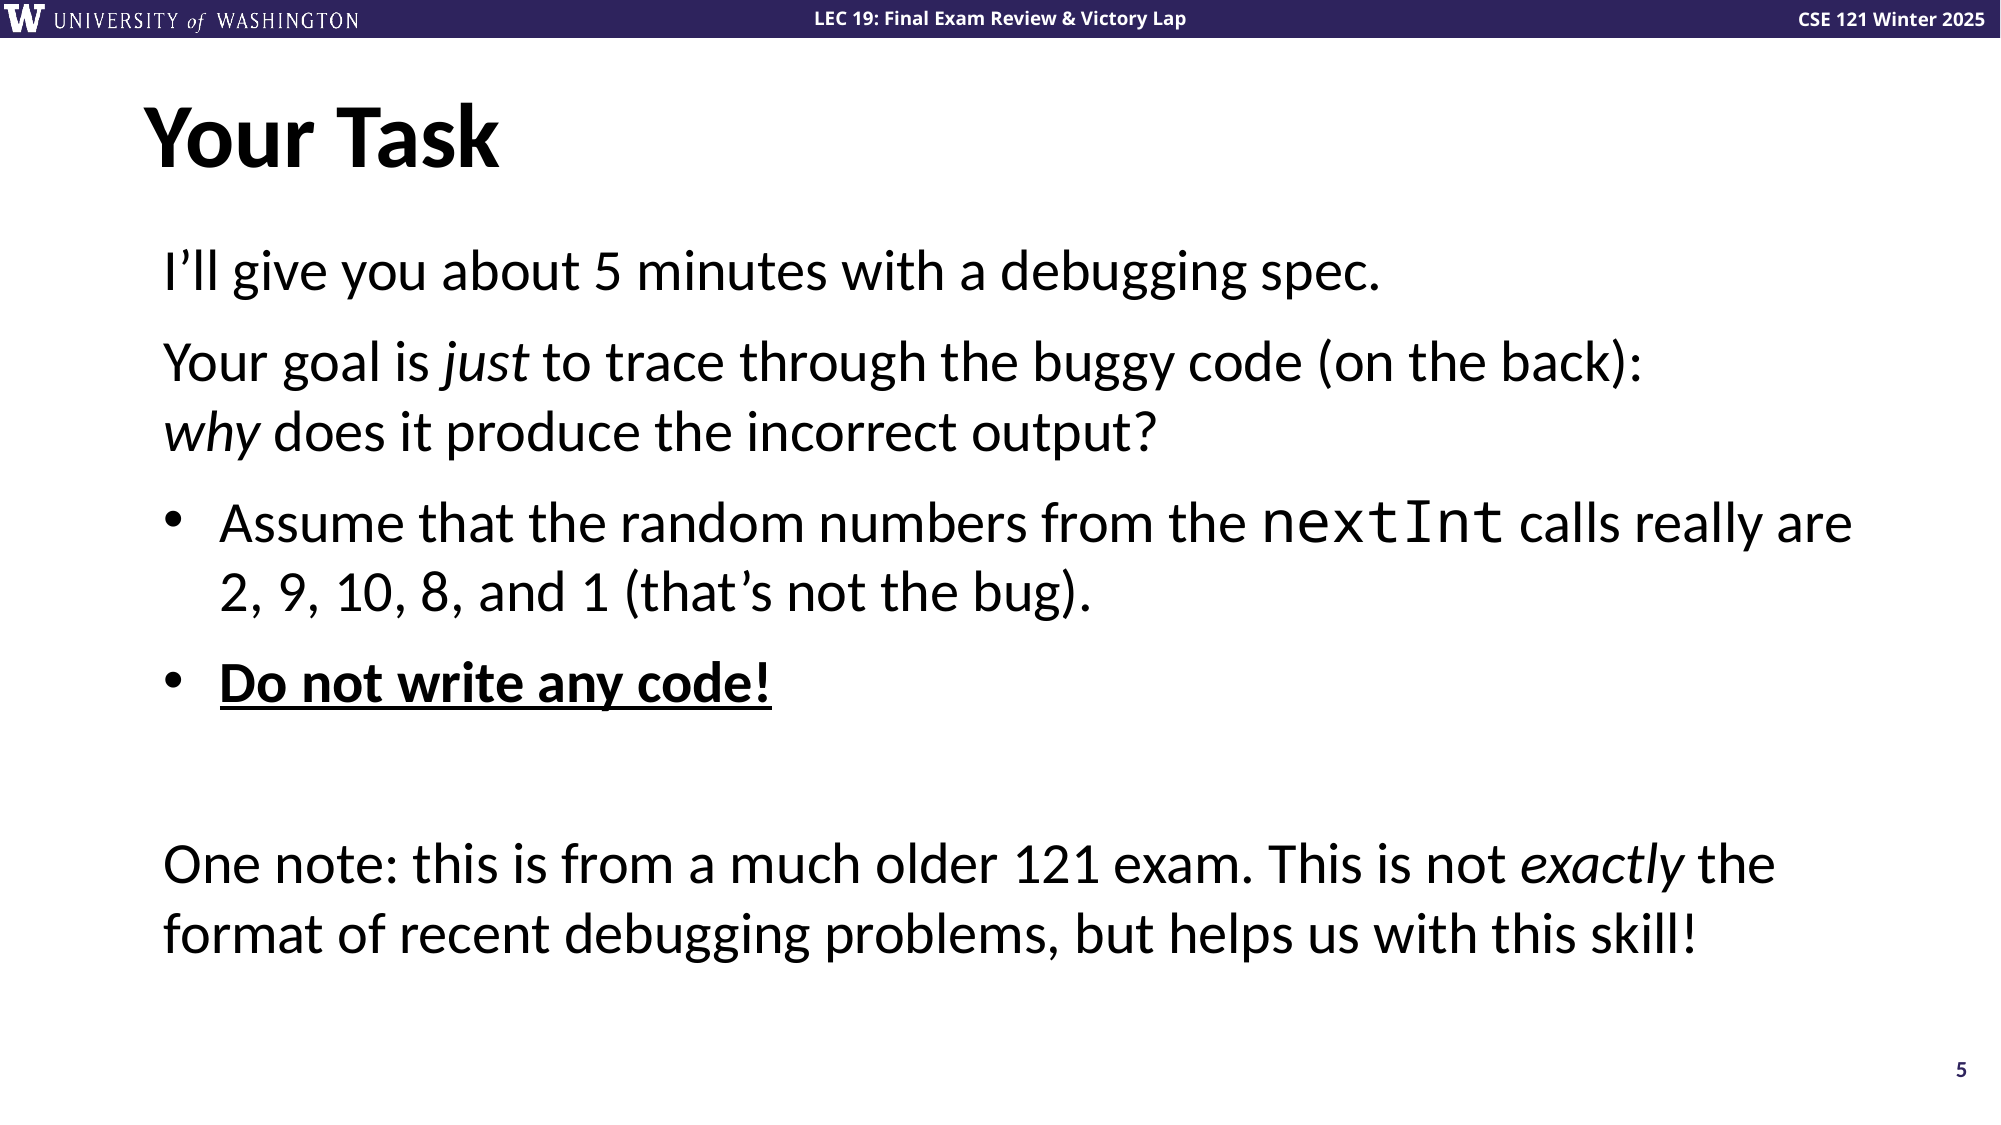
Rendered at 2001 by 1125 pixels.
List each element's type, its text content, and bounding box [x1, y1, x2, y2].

picture [4, 4, 358, 33]
title Your Task [137, 74, 1863, 200]
slide_number 5 [1934, 1047, 1975, 1090]
list I’ll give you about 5 minutes with a debugging spec. Your goal is just to trace through the buggy code (on the back): why does it produce the incorrect output? Assume that the random numbers from the nextInt calls really are 2, 9, 10, 8, and 1 (that’s not the bug). Do not write any code! One note: this is from a much older 121 exam. This is not exactly the format of recent debugging problems, but helps us with this skill! [137, 224, 1863, 1014]
